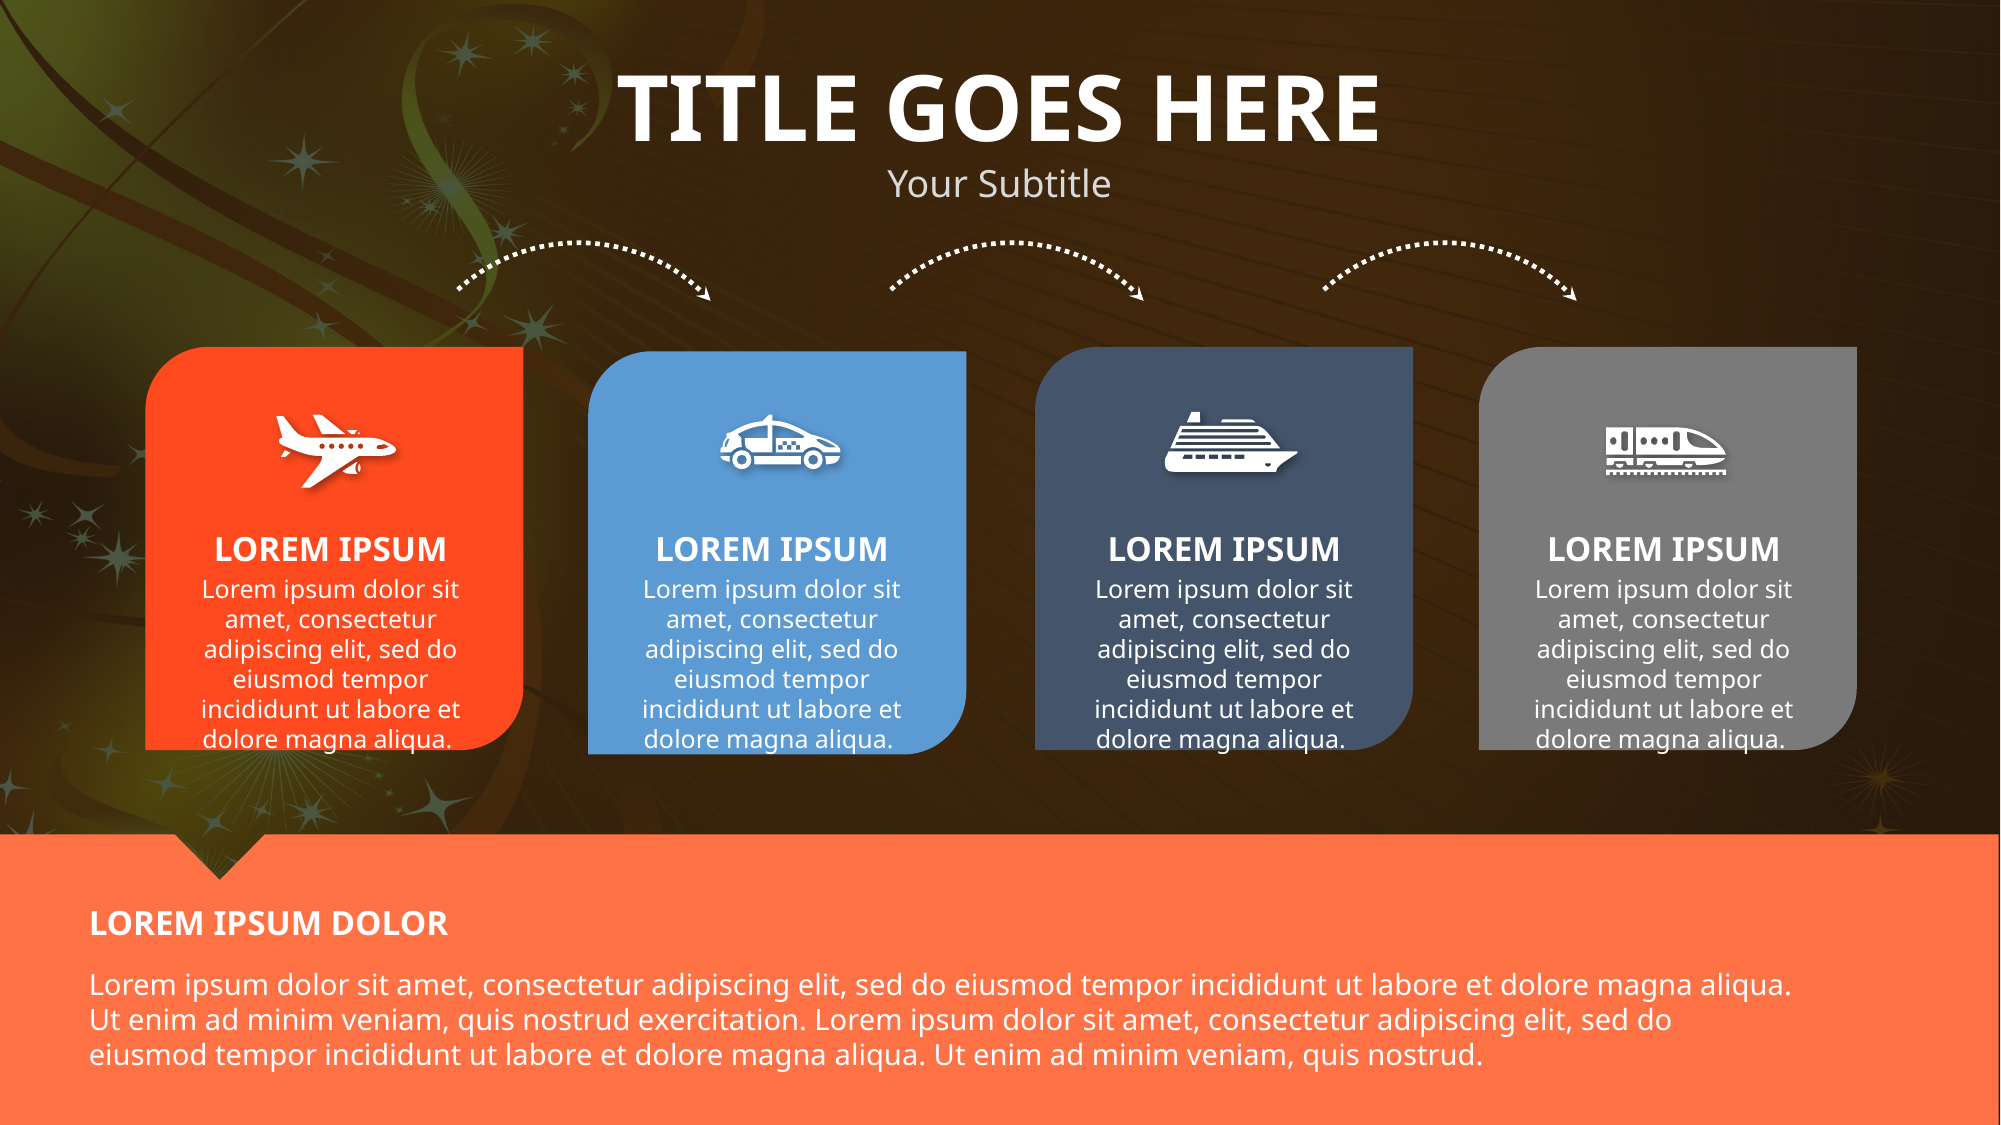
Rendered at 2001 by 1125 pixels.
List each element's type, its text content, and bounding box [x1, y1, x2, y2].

text_box [276, 416, 397, 488]
text_box [312, 414, 346, 435]
text_box LOREM IPSUM Lorem ipsum dolor sit amet, consectetur adipiscing elit, sed do eiusmod tempor incididunt ut labore et dolore magna aliqua. [1054, 521, 1395, 761]
text_box [1034, 345, 1415, 752]
text_box [1606, 469, 1727, 475]
text_box [144, 345, 525, 752]
text_box [1606, 458, 1634, 468]
text_box [753, 456, 802, 465]
text_box [732, 450, 752, 470]
text_box LOREM IPSUM Lorem ipsum dolor sit amet, consectetur adipiscing elit, sed do eiusmod tempor incididunt ut labore et dolore magna aliqua. [160, 521, 501, 761]
text_box [1170, 425, 1281, 449]
text_box TITLE GOES HERE Your Subtitle [548, 42, 1452, 212]
text_box LOREM IPSUM Lorem ipsum dolor sit amet, consectetur adipiscing elit, sed do eiusmod tempor incididunt ut labore et dolore magna aliqua. [1493, 521, 1834, 761]
text_box [1636, 458, 1726, 468]
text_box LOREM IPSUM DOLOR Lorem ipsum dolor sit amet, consectetur adipiscing elit, sed do eiusmod tempor incididunt ut labore et dolore magna aliqua. Ut enim ad minim veniam, quis nostrud exercitation. Lorem ipsum dolor sit amet, consectetur adipiscing elit, sed do eiusmod tempor incididunt ut labore et dolore magna aliqua. Ut enim ad minim veniam, quis nostrud. [73, 894, 1811, 1079]
text_box [720, 414, 841, 453]
text_box [457, 242, 711, 422]
text_box [1323, 242, 1577, 422]
text_box [890, 242, 1144, 422]
text_box [1477, 345, 1858, 752]
text_box [587, 350, 968, 756]
text_box [1164, 451, 1298, 472]
text_box [1606, 427, 1633, 455]
text_box [1186, 411, 1201, 423]
text_box [0, 833, 2000, 1125]
text_box [1221, 419, 1256, 423]
text_box [803, 450, 823, 470]
text_box LOREM IPSUM Lorem ipsum dolor sit amet, consectetur adipiscing elit, sed do eiusmod tempor incididunt ut labore et dolore magna aliqua. [602, 521, 943, 761]
text_box [720, 456, 730, 462]
text_box [825, 456, 841, 465]
text_box [1636, 427, 1726, 455]
